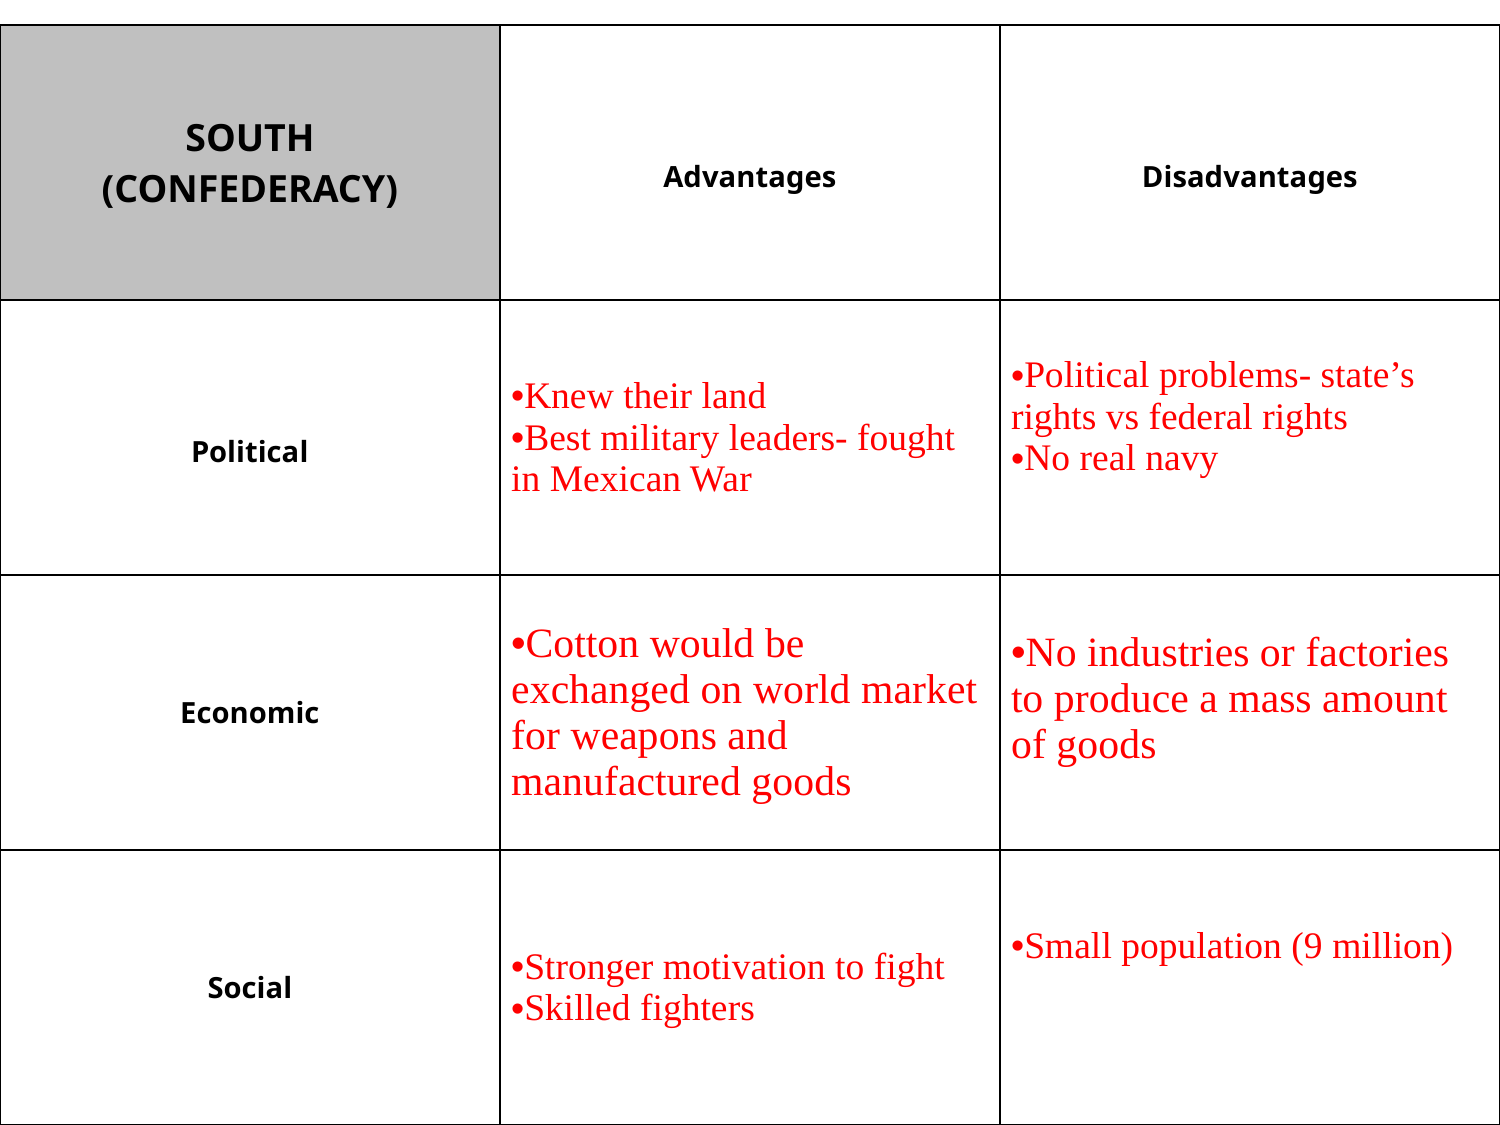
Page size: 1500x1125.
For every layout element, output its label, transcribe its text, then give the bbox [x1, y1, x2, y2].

table_header SOUTH (CONFEDERACY) [1, 26, 499, 299]
table_cell Small population (9 million) [1001, 851, 1499, 1124]
table_cell Cotton would be exchanged on world market for weapons and manufactured goods [501, 576, 999, 849]
table_header Disadvantages [1001, 26, 1499, 299]
table_cell Political [1, 301, 499, 574]
table_cell Social [1, 851, 499, 1124]
table_header Advantages [501, 26, 999, 299]
table_cell Knew their land Best military leaders- fought in Mexican War [501, 301, 999, 574]
table_cell Stronger motivation to fight Skilled fighters [501, 851, 999, 1124]
table_cell Political problems- state’s rights vs federal rights No real navy [1001, 301, 1499, 574]
table_cell Economic [1, 576, 499, 849]
table_cell No industries or factories to produce a mass amount of goods [1001, 576, 1499, 849]
